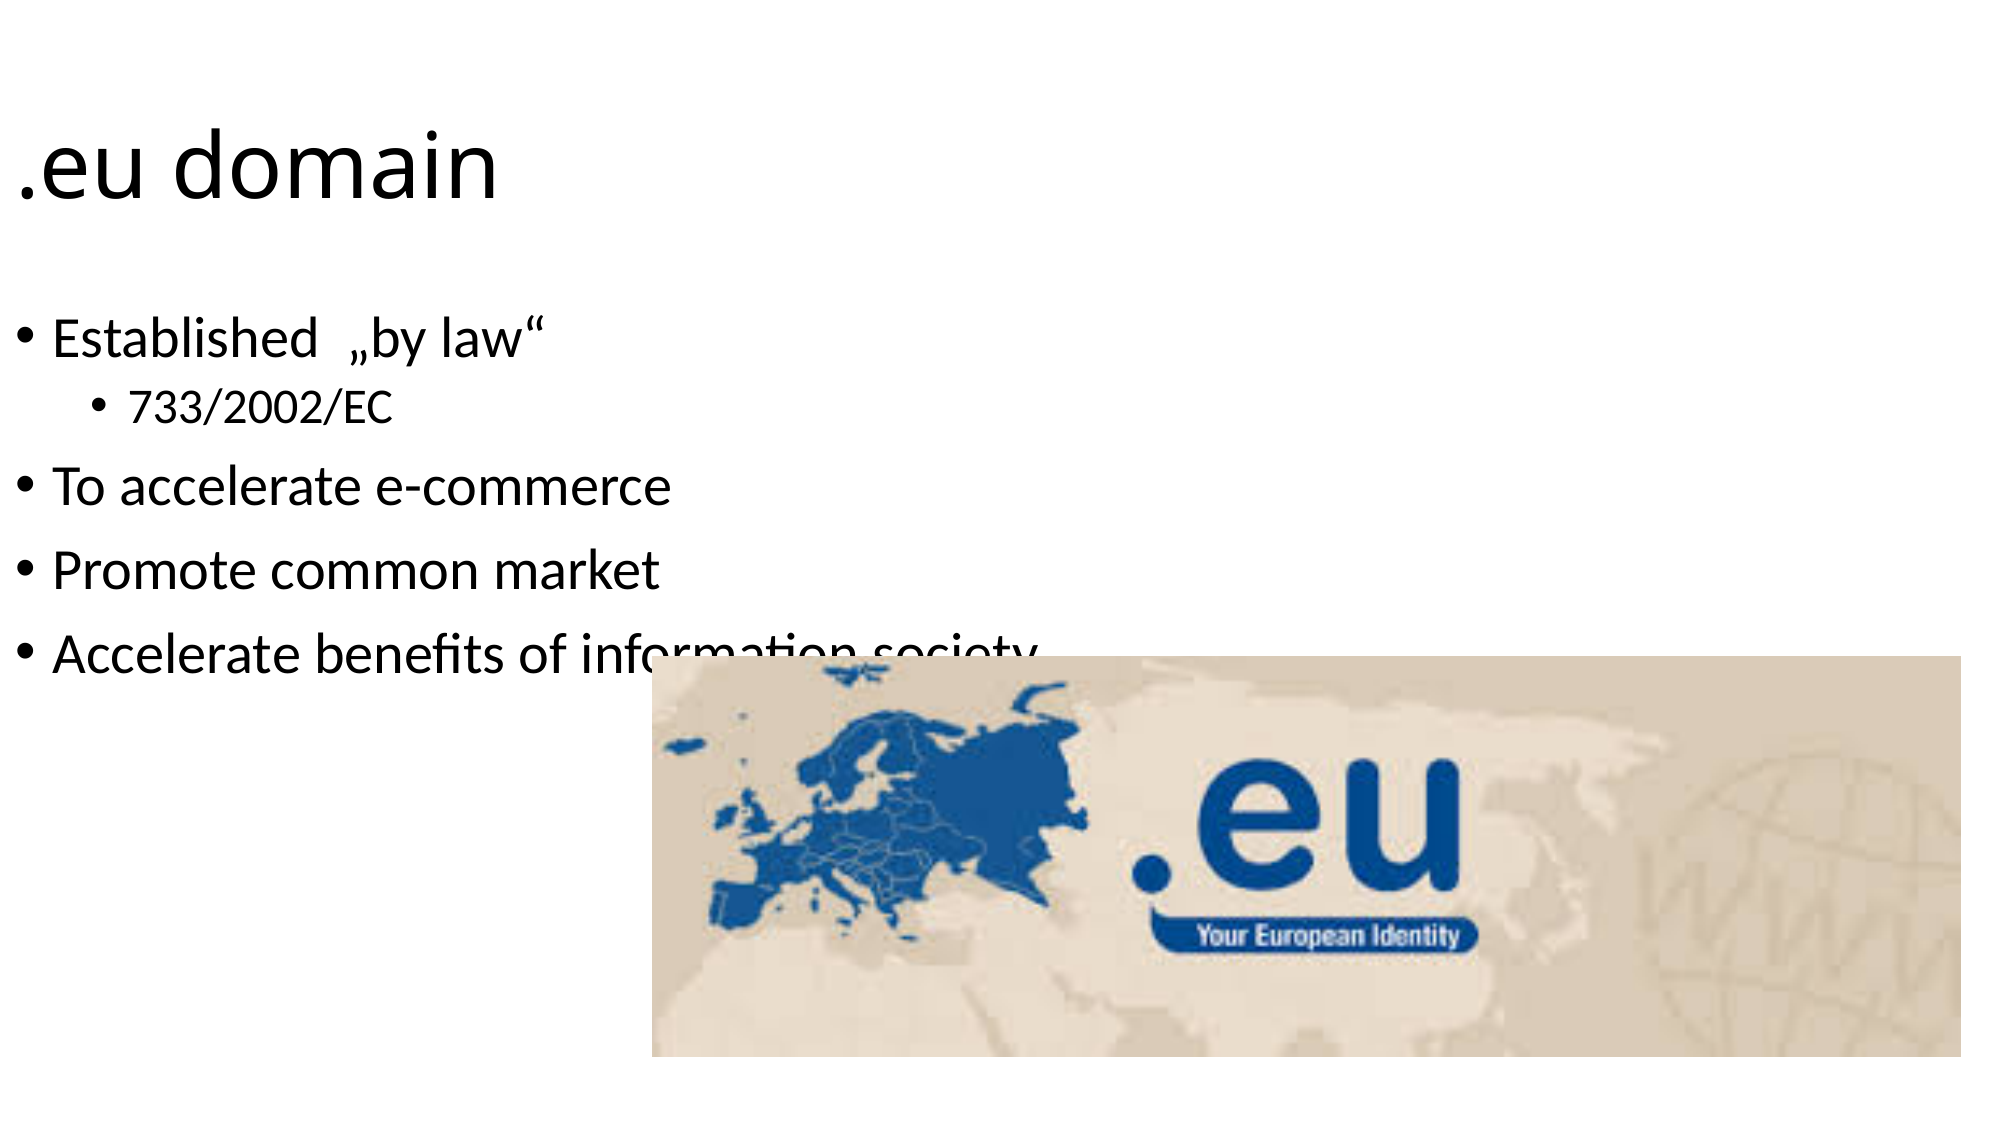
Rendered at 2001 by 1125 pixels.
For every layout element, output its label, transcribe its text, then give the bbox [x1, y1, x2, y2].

list Established „by law“ 733/2002/EC To accelerate e-commerce Promote common market Accelerate benefits of information society [0, 299, 1725, 1014]
title .eu domain [0, 59, 1725, 278]
picture [652, 656, 1961, 1057]
